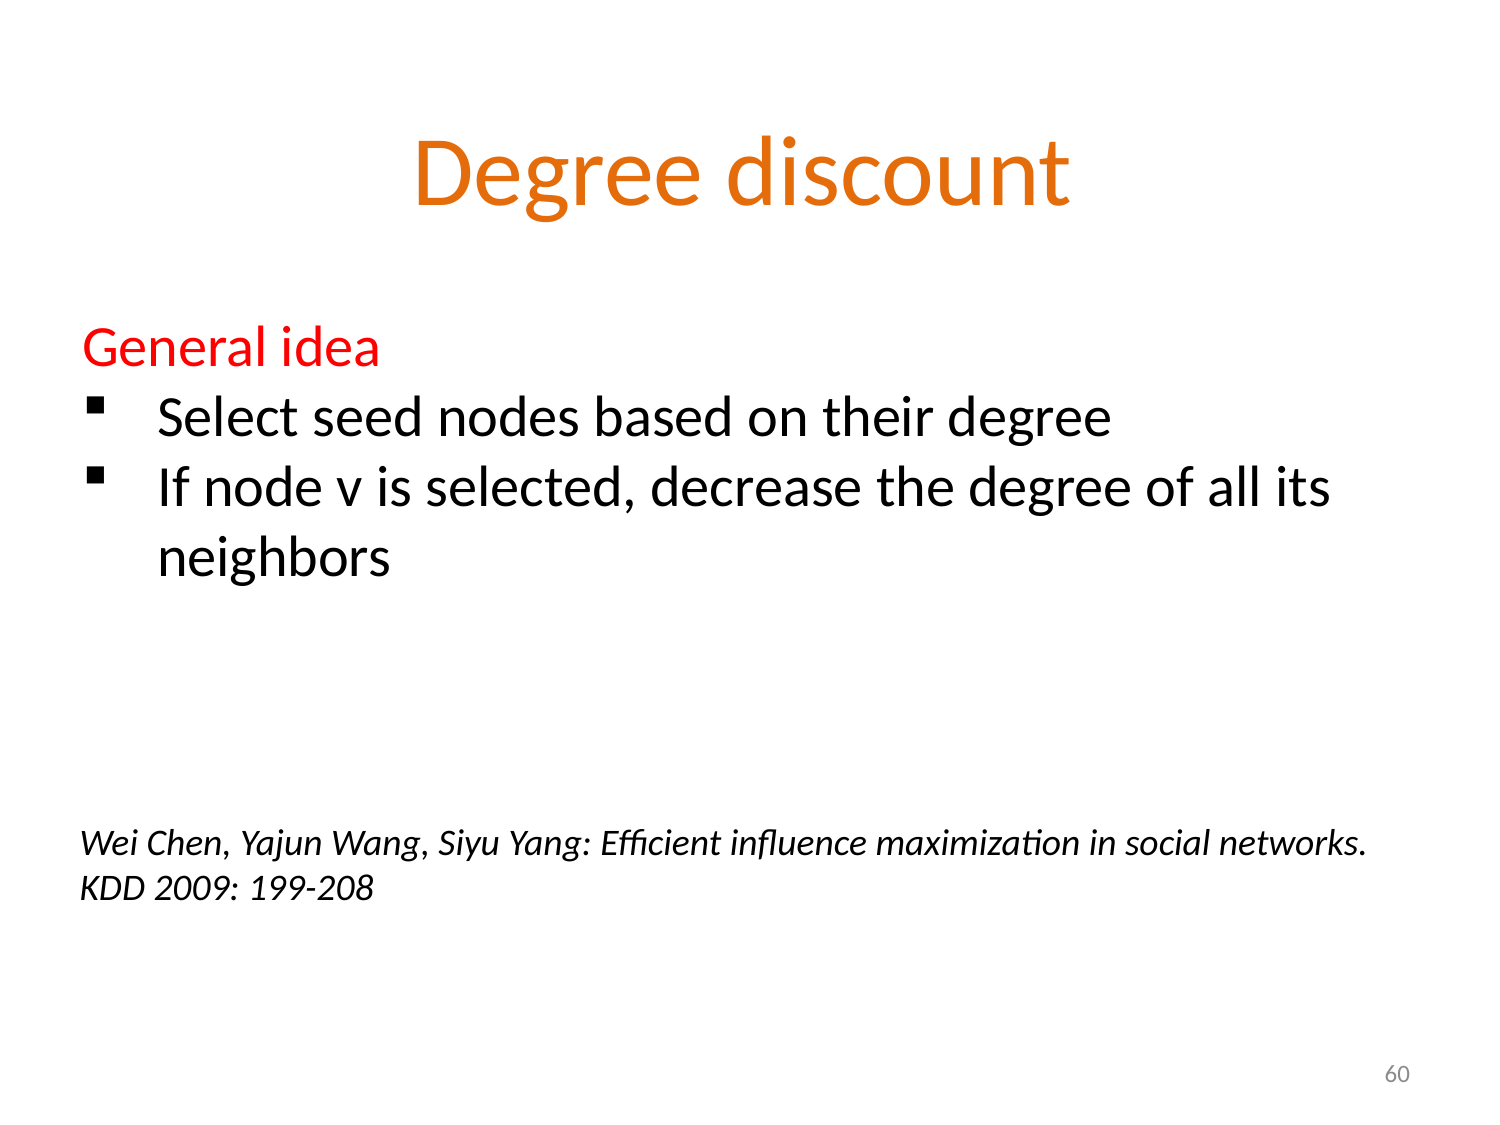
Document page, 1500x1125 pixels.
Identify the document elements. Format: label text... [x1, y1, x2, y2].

text_box Wei Chen, Yajun Wang, Siyu Yang: Efficient influence maximization in social networks. KDD 2009: 199-208 [64, 810, 1388, 916]
slide_number 60 [1074, 1042, 1425, 1103]
text_box General idea Select seed nodes based on their degree If node v is selected, decrease the degree of all its neighbors [67, 300, 1391, 596]
title Degree discount [67, 101, 1418, 230]
